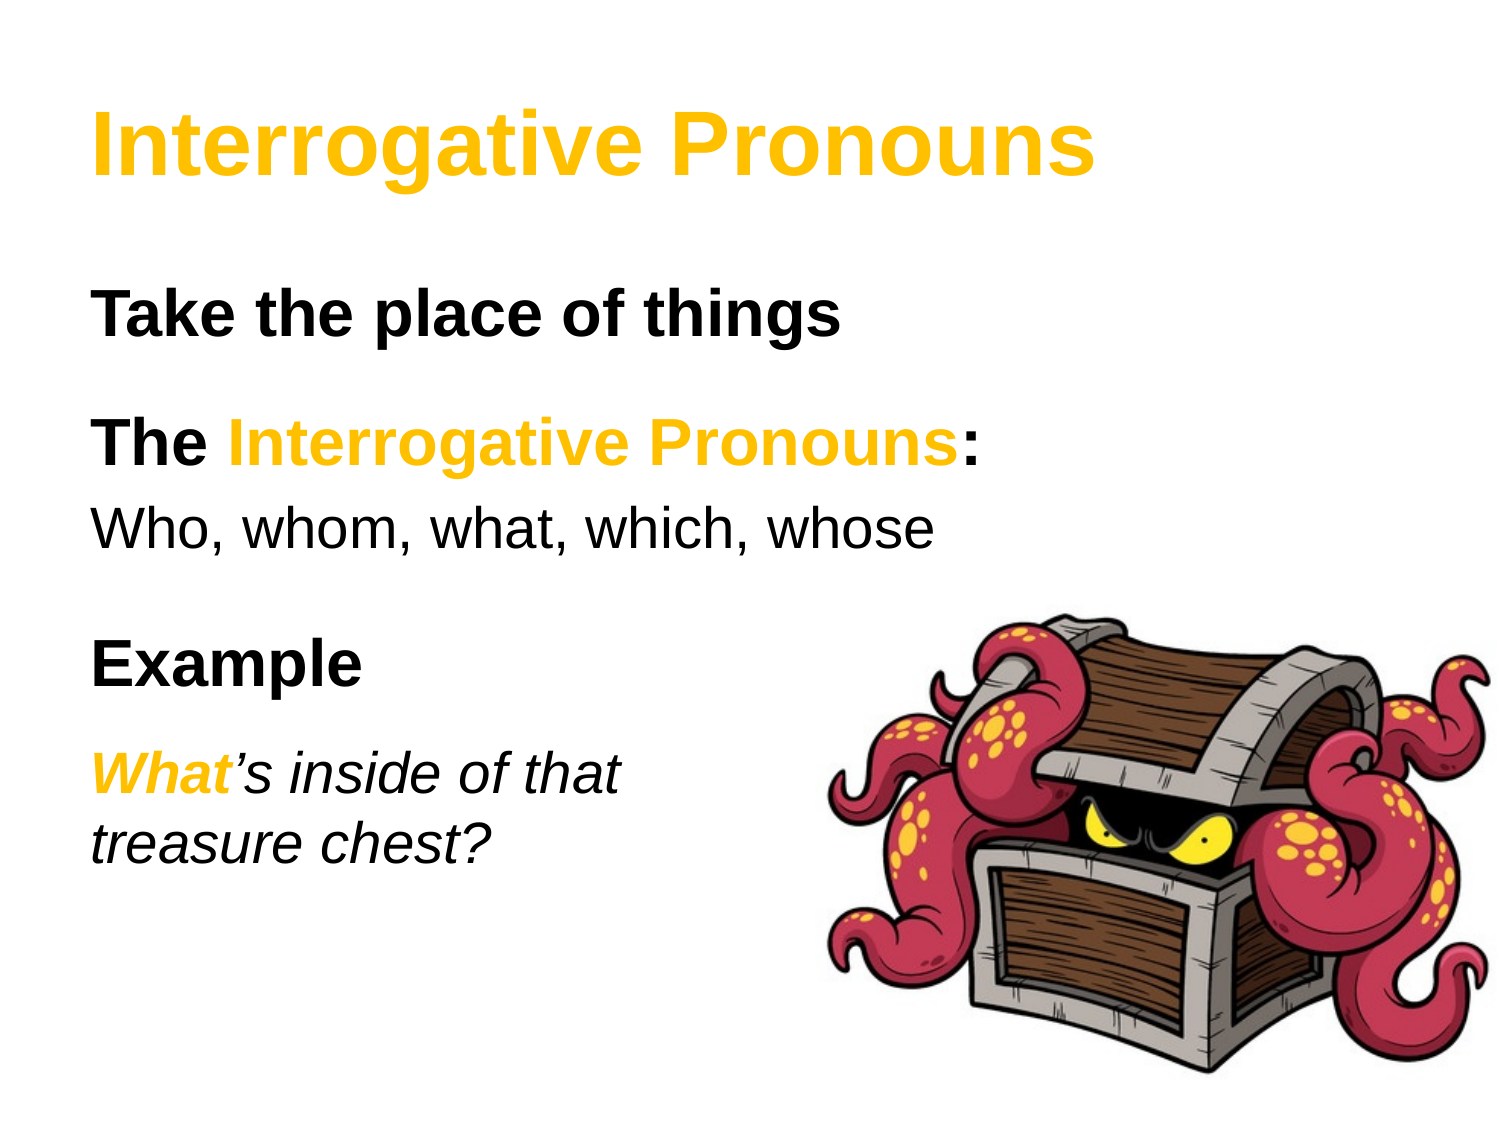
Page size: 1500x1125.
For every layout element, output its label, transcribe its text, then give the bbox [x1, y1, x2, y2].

title Interrogative Pronouns [75, 45, 1425, 233]
picture [815, 568, 1500, 1125]
list Take the place of things The Interrogative Pronouns: Who, whom, what, which, whose Example What’s inside of that treasure chest? [75, 262, 1425, 1084]
